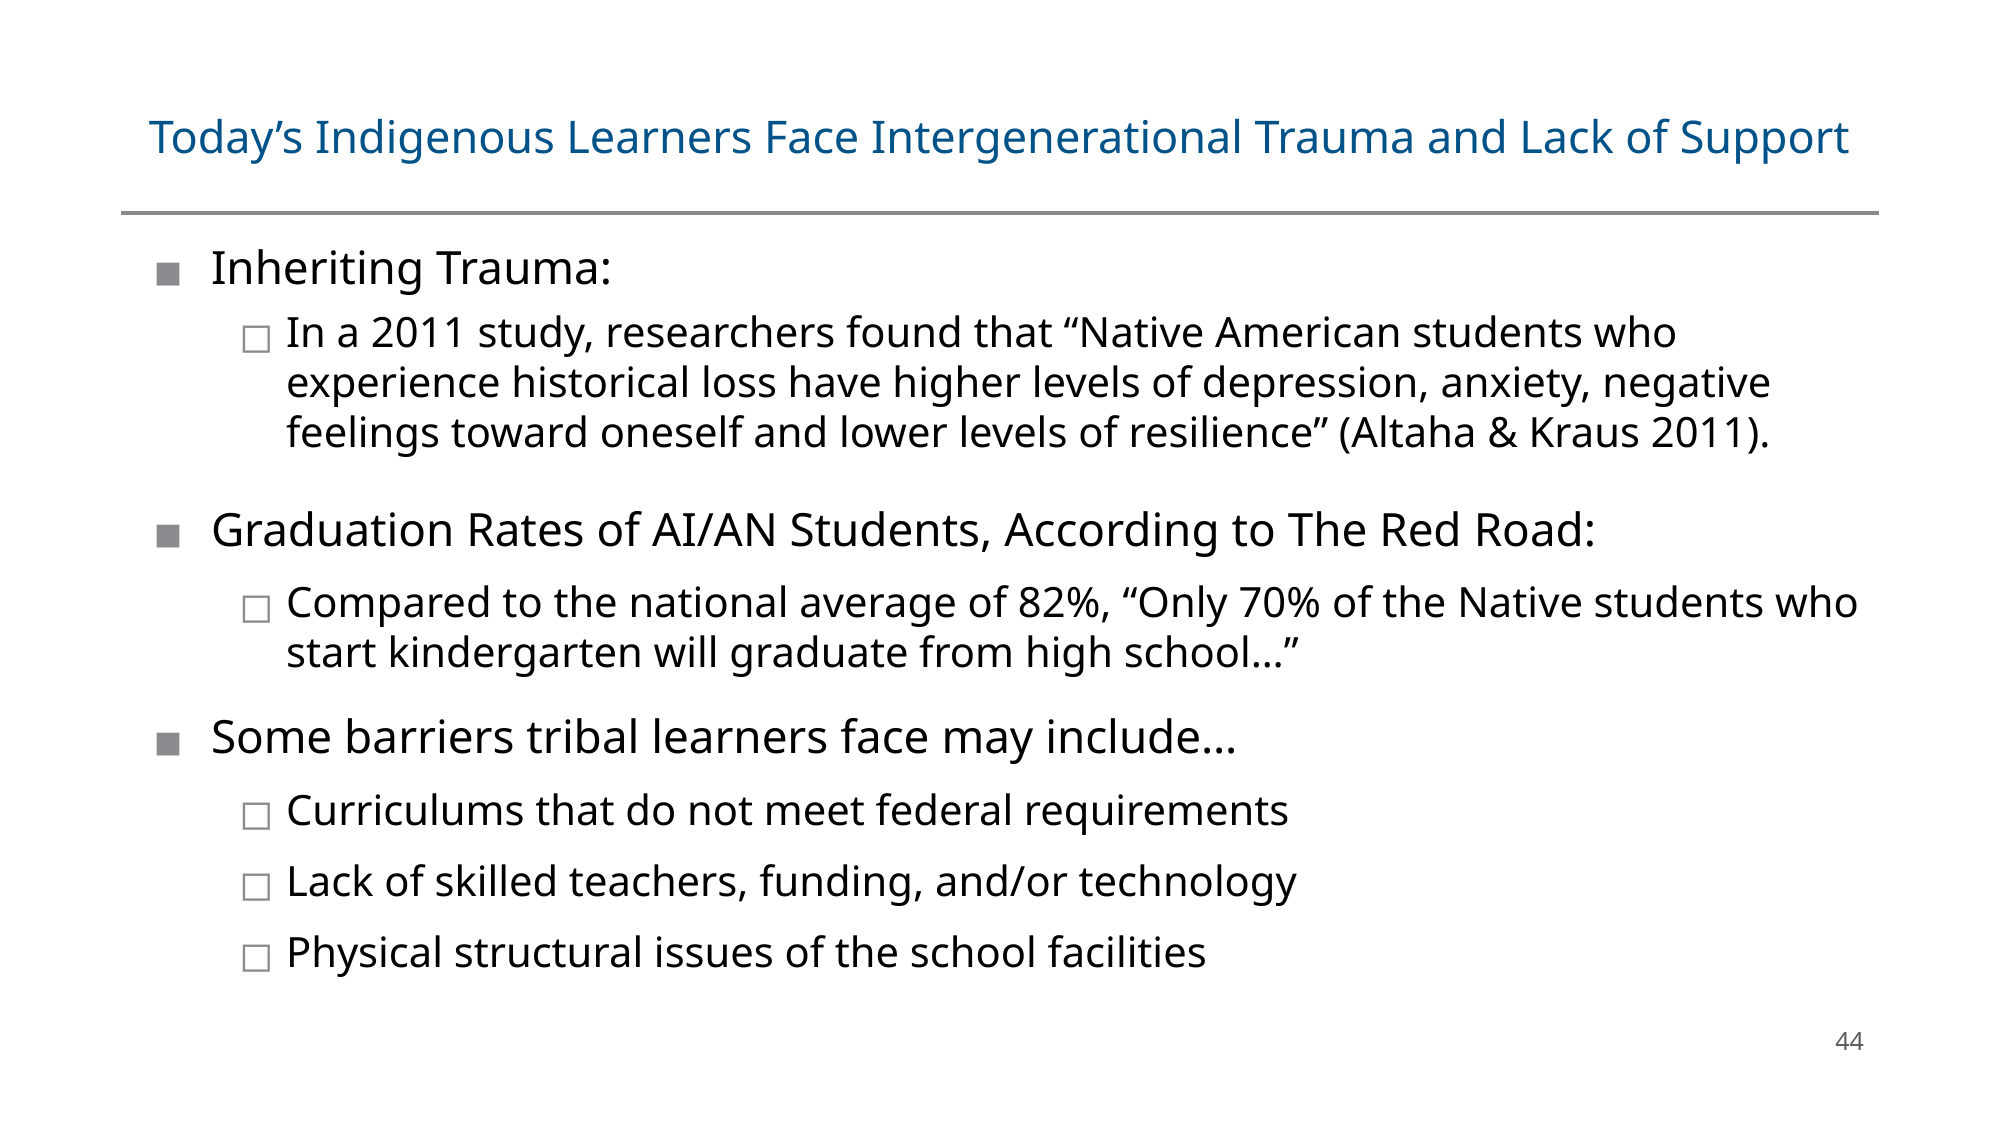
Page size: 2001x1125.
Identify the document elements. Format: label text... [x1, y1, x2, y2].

slide_number 44 [1728, 1012, 1879, 1073]
title Today’s Indigenous Learners Face Intergenerational Trauma and Lack of Support [121, 74, 1879, 197]
list Inheriting Trauma: In a 2011 study, researchers found that “Native American students who experience historical loss have higher levels of depression, anxiety, negative feelings toward oneself and lower levels of resilience” (Altaha & Kraus 2011). Graduation Rates of AI/AN Students, According to The Red Road: Compared to the national average of 82%, “Only 70% of the Native students who start kindergarten will graduate from high school…” Some barriers tribal learners face may include… Curriculums that do not meet federal requirements Lack of skilled teachers, funding, and/or technology Physical structural issues of the school facilities [121, 220, 1875, 951]
